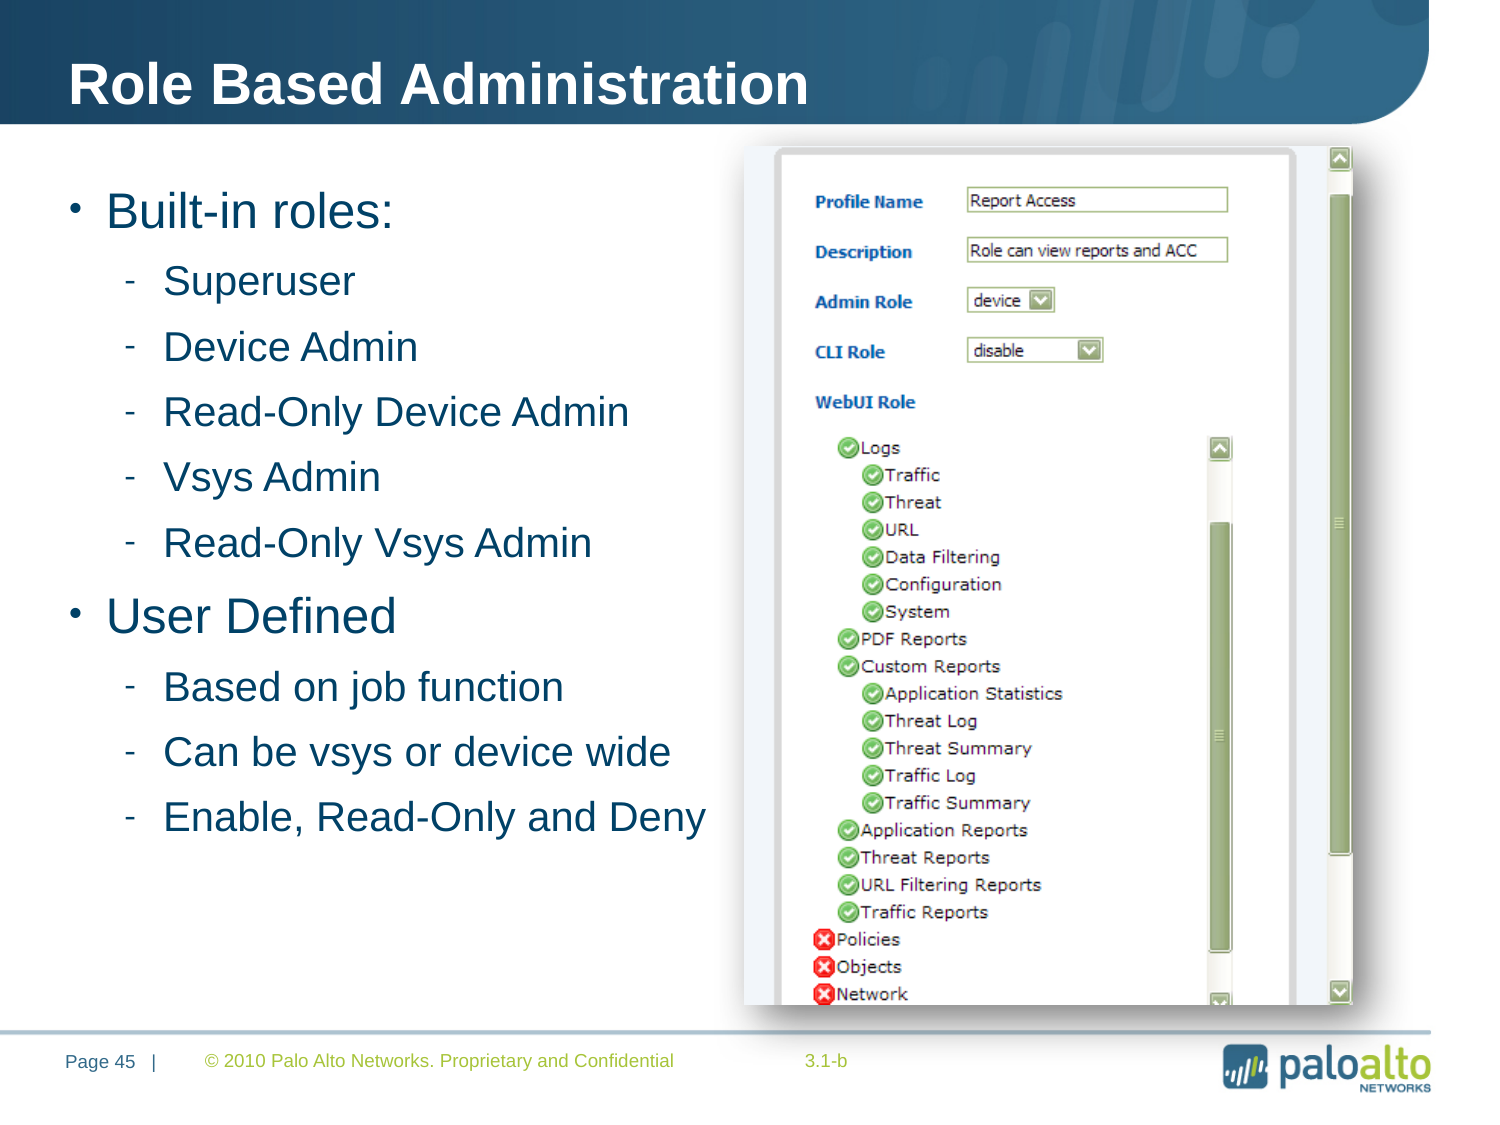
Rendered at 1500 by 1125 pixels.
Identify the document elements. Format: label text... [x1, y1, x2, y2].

slide_number Page 45 | [49, 1041, 190, 1118]
title Role Based Administration [52, 24, 1428, 126]
footer © 2010 Palo Alto Networks. Proprietary and Confidential 3.1-b [190, 1041, 1139, 1117]
list Built-in roles: Superuser Device Admin Read-Only Device Admin Vsys Admin Read-Only Vsys Admin User Defined Based on job function Can be vsys or device wide Enable, Read-Only and Deny [52, 179, 728, 1009]
picture [0, 0, 1500, 1125]
